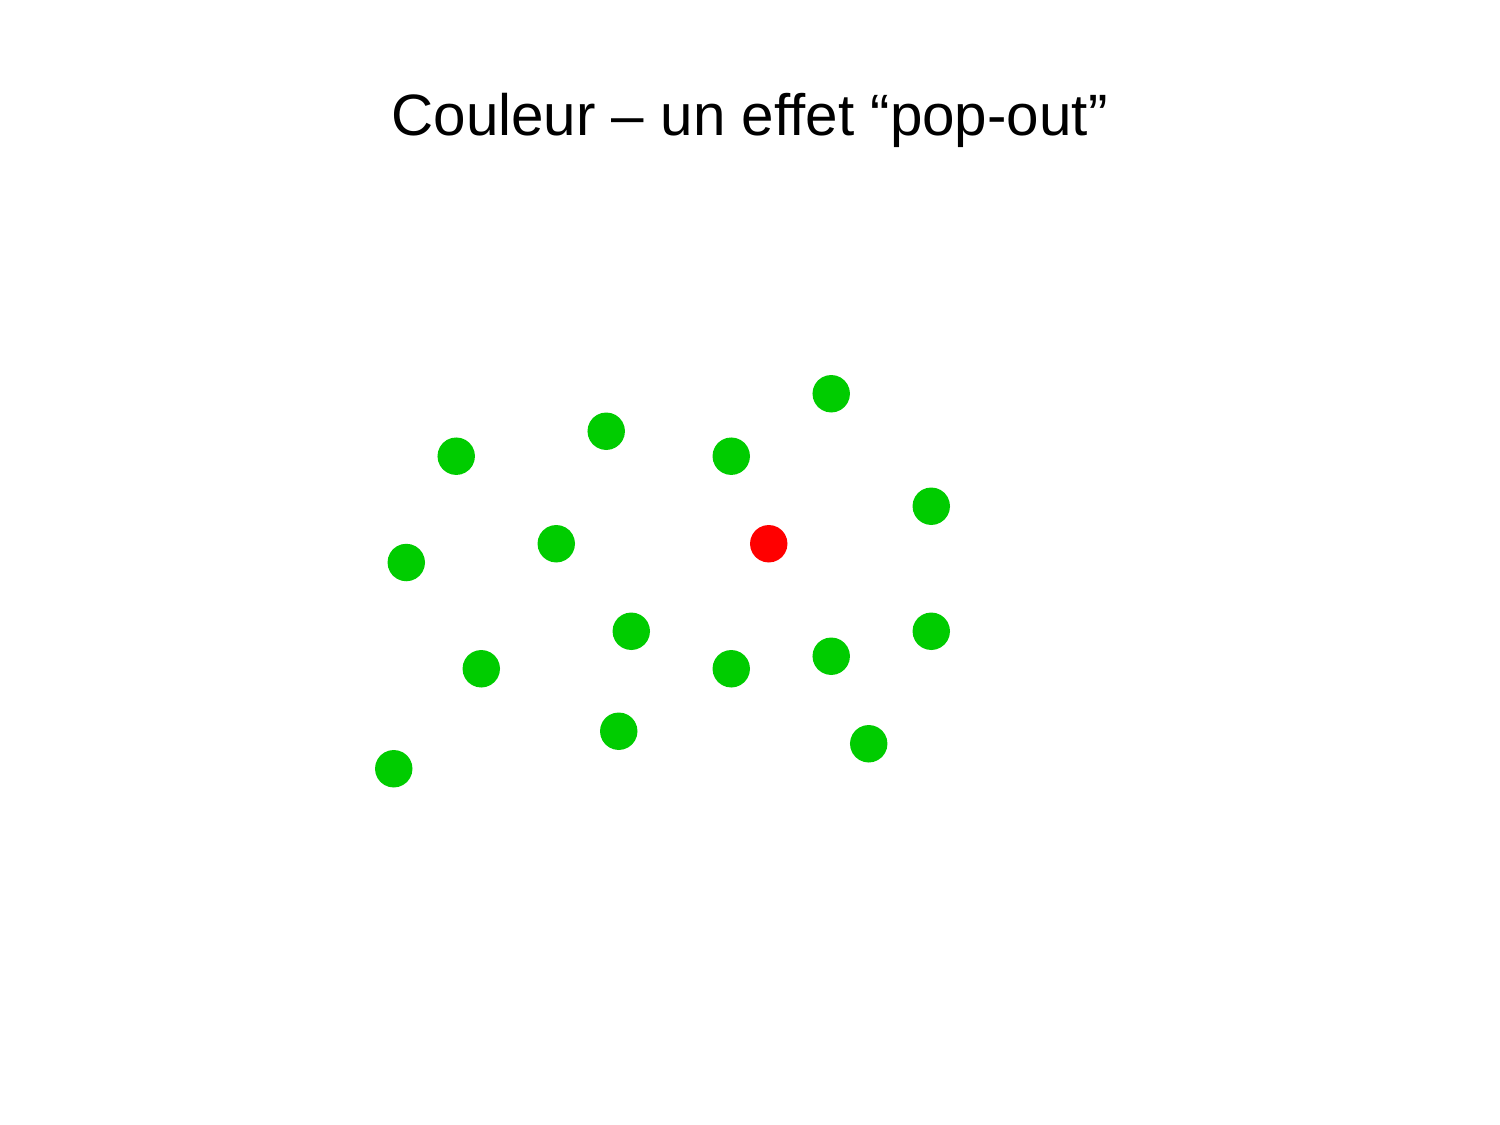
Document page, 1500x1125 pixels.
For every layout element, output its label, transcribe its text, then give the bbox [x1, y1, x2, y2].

text_box [849, 725, 888, 763]
text_box [375, 750, 413, 788]
text_box [912, 612, 951, 651]
text_box [712, 650, 751, 688]
text_box [587, 412, 625, 451]
title Couleur – un effet “pop-out” [112, 0, 1388, 225]
text_box [387, 543, 426, 582]
text_box [812, 375, 850, 413]
text_box [912, 487, 951, 526]
text_box [600, 712, 638, 751]
text_box [462, 650, 501, 688]
text_box [437, 437, 475, 475]
text_box [712, 437, 751, 475]
text_box [537, 525, 576, 563]
text_box [812, 637, 850, 676]
text_box [750, 525, 788, 563]
text_box [612, 612, 651, 651]
